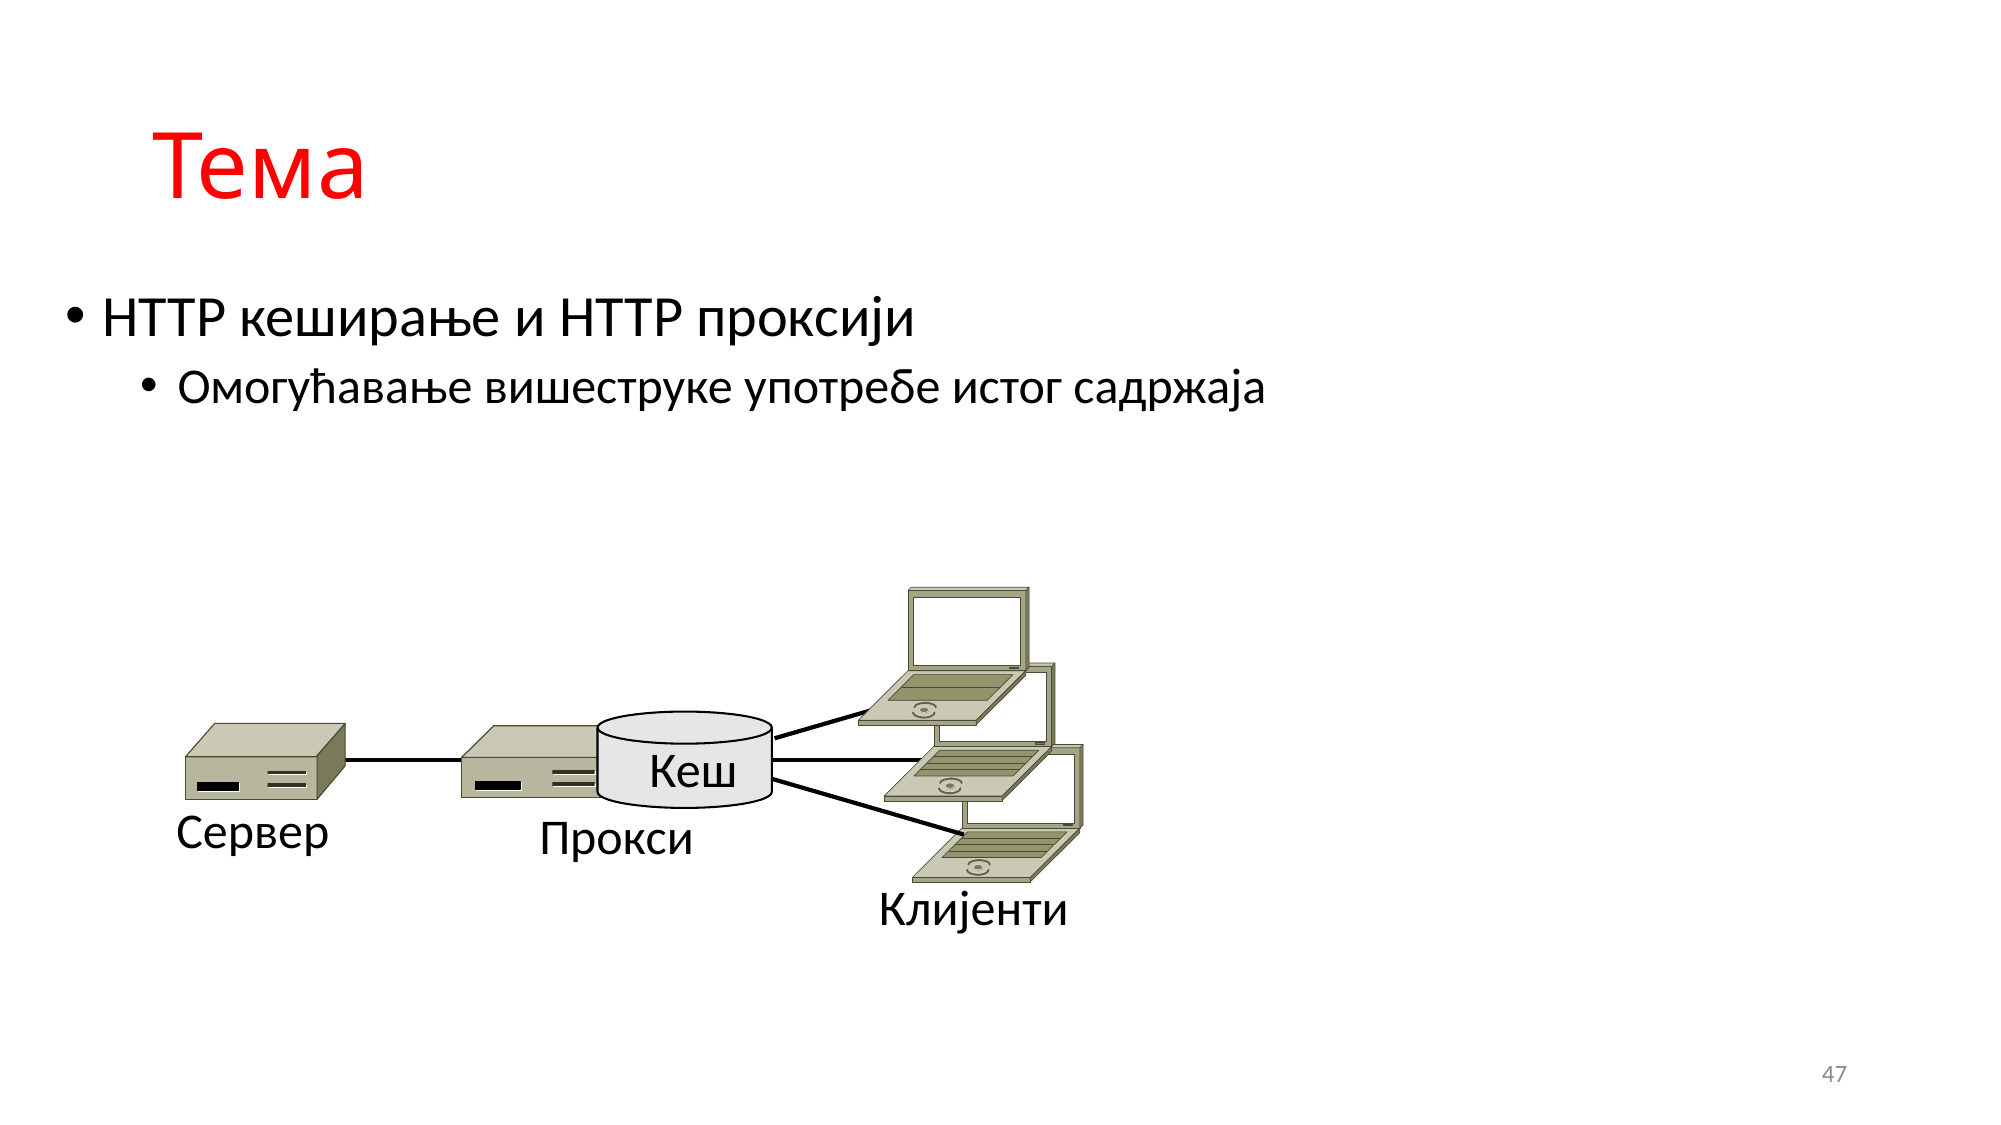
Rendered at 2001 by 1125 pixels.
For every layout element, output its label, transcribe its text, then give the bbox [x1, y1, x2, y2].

list HTTP кеширање и HTTP проксији Омогућавање вишеструке употребе истог садржаја [50, 279, 1300, 1013]
slide_number 47 [1412, 1042, 1863, 1103]
title Тема [137, 59, 1863, 278]
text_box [160, 585, 1085, 944]
